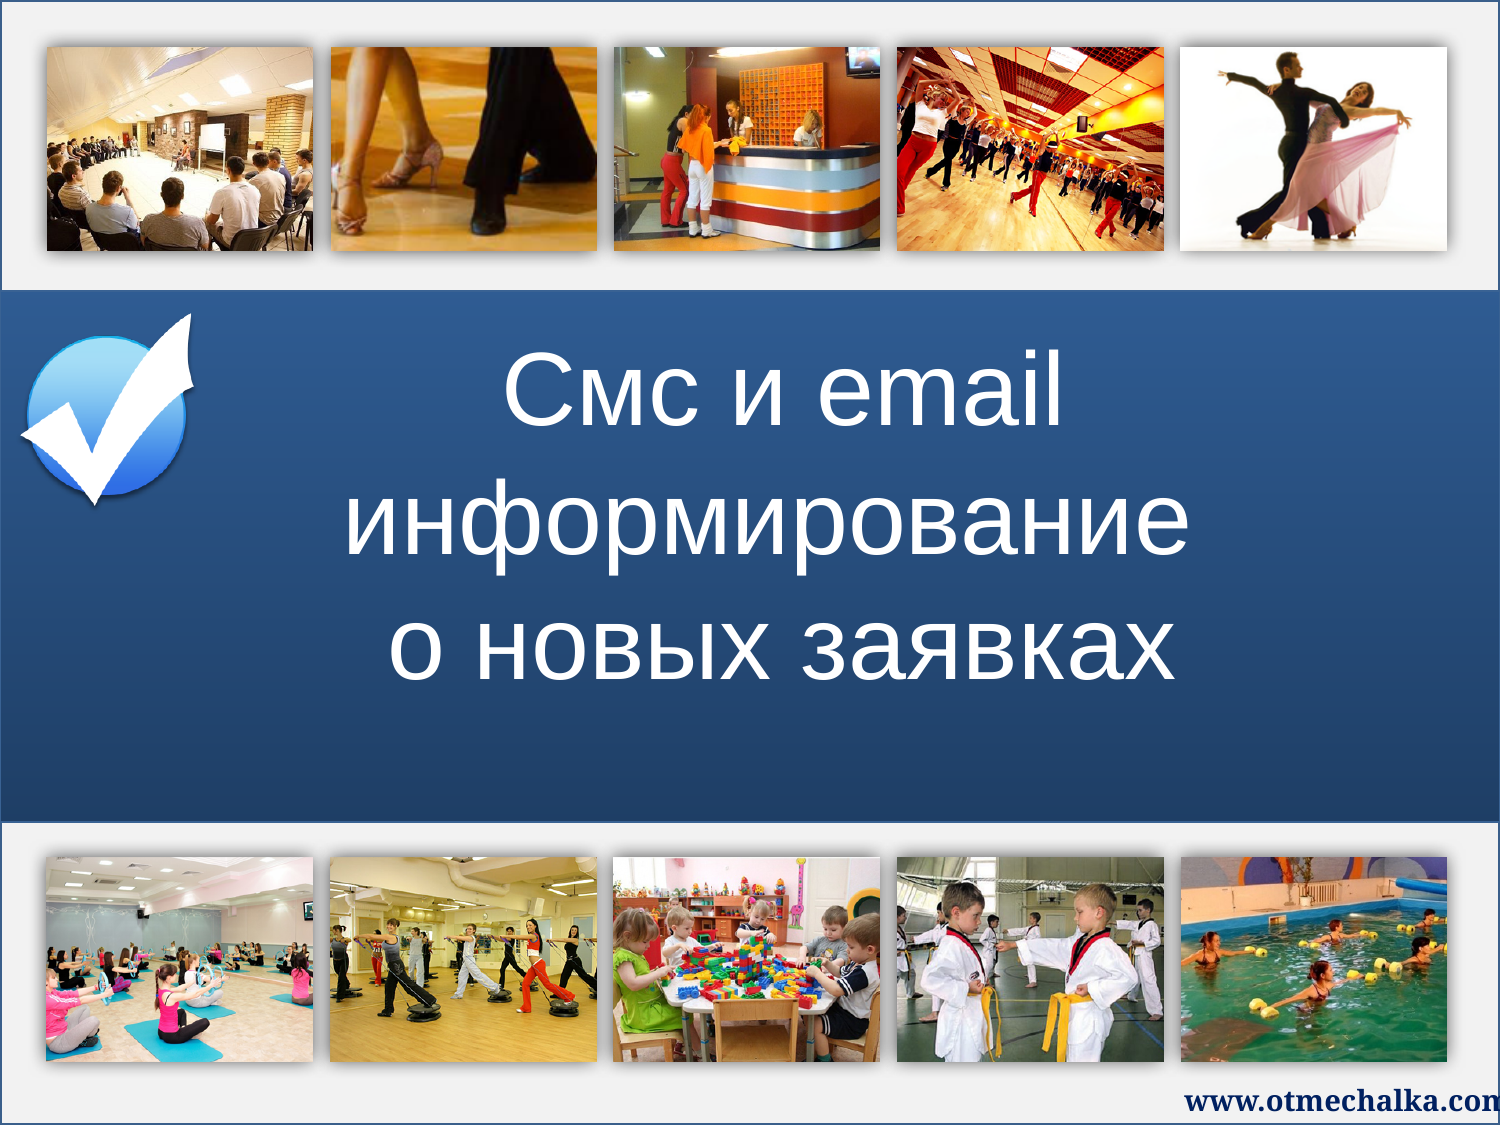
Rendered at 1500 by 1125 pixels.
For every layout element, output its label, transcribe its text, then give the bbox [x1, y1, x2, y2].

picture [46, 857, 314, 1062]
picture [897, 47, 1164, 251]
picture [0, 302, 212, 515]
picture [330, 857, 597, 1062]
text_box Смс и email информирование о новых заявках [17, 292, 1500, 708]
picture [1180, 857, 1448, 1062]
text_box [0, 289, 1500, 301]
text_box [0, 522, 1500, 824]
text_box [0, 824, 1500, 1125]
text_box www.otmechalka.com [1169, 1074, 1500, 1125]
picture [330, 47, 597, 251]
picture [897, 857, 1164, 1062]
picture [614, 47, 881, 252]
text_box [0, 0, 1500, 289]
picture [1180, 47, 1448, 252]
picture [47, 47, 314, 251]
picture [613, 857, 881, 1062]
